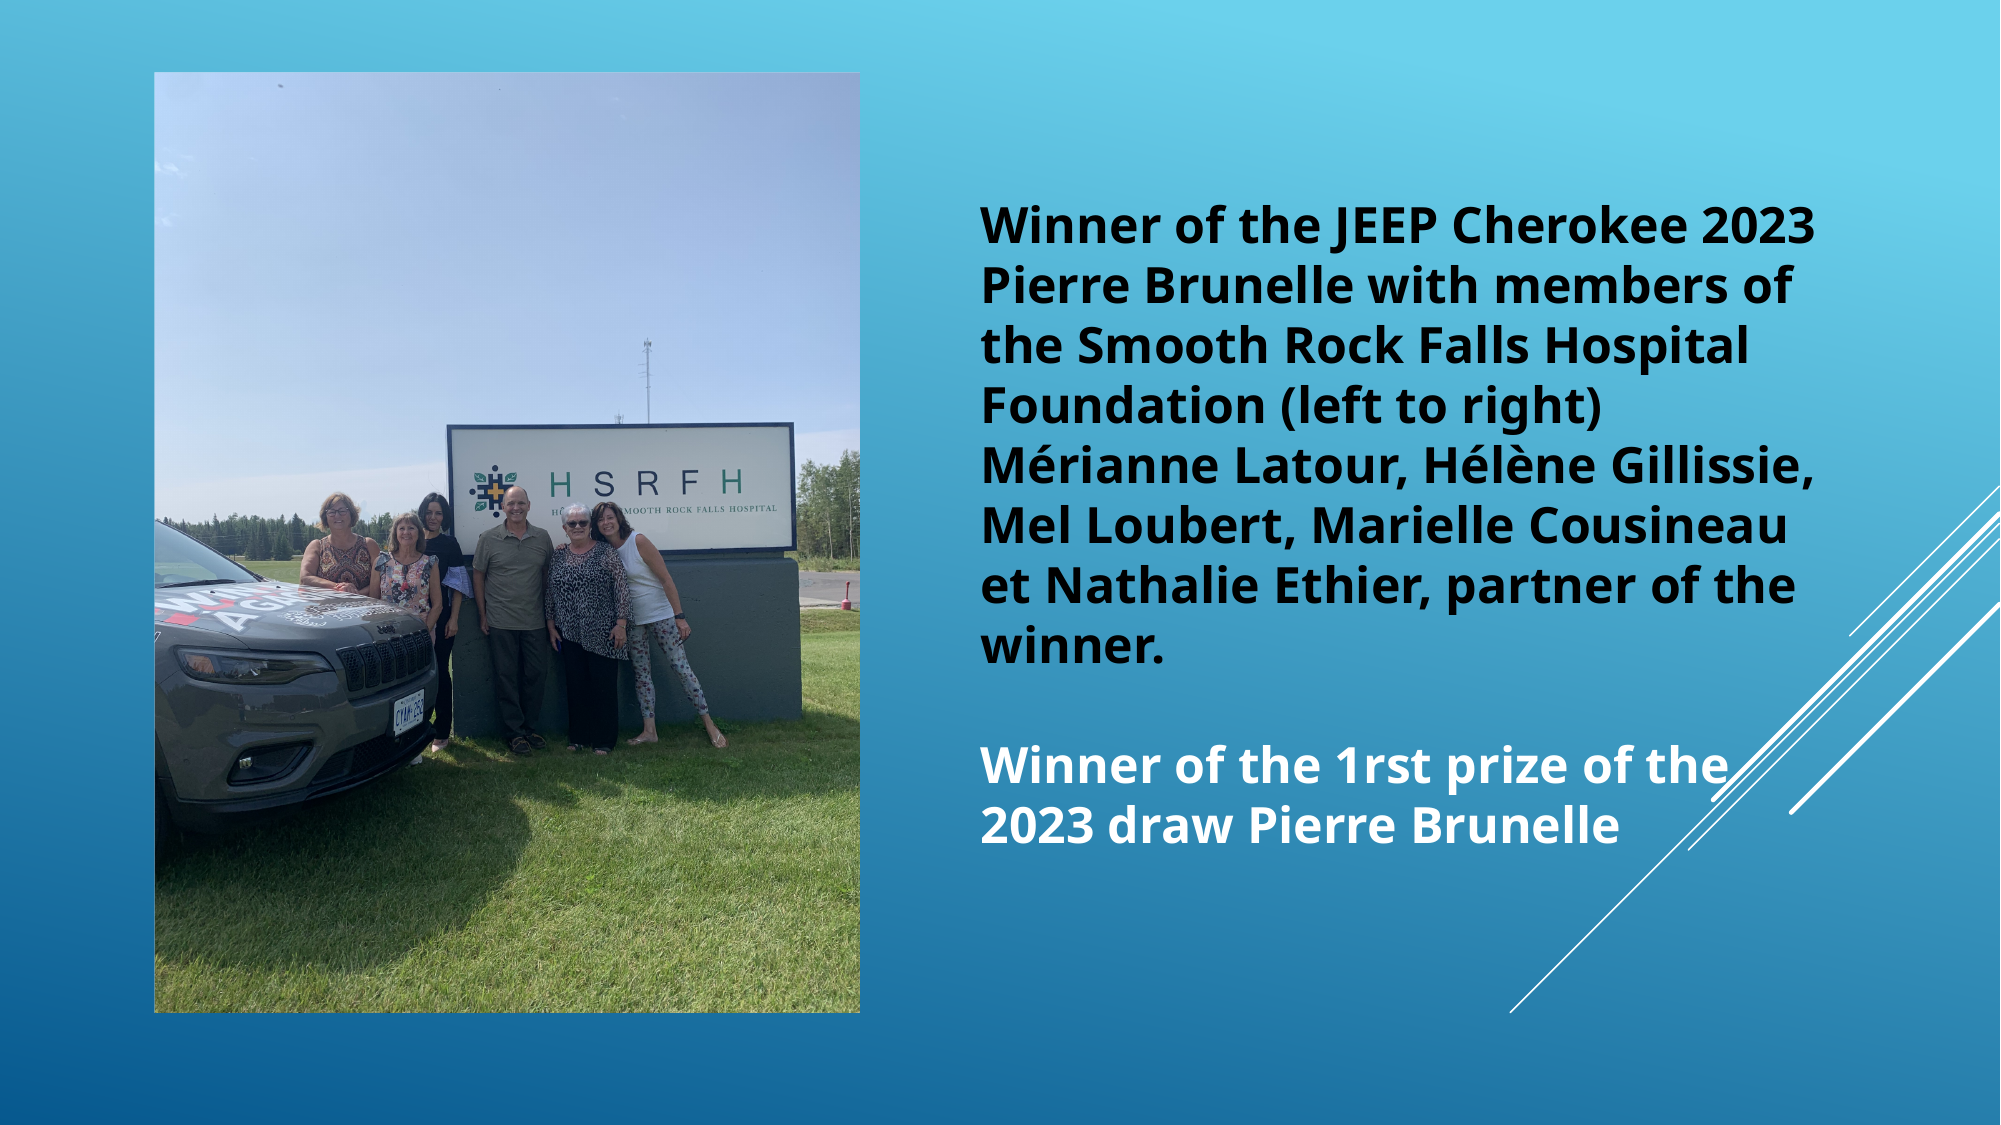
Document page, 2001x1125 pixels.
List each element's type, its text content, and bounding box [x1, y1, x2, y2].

text_box Winner of the JEEP Cherokee 2023 Pierre Brunelle with members of the Smooth Rock Falls Hospital Foundation (left to right) Mérianne Latour, Hélène Gillissie, Mel Loubert, Marielle Cousineau et Nathalie Ethier, partner of the winner. Winner of the 1rst prize of the 2023 draw Pierre Brunelle [965, 185, 1841, 861]
picture [36, 73, 978, 1012]
